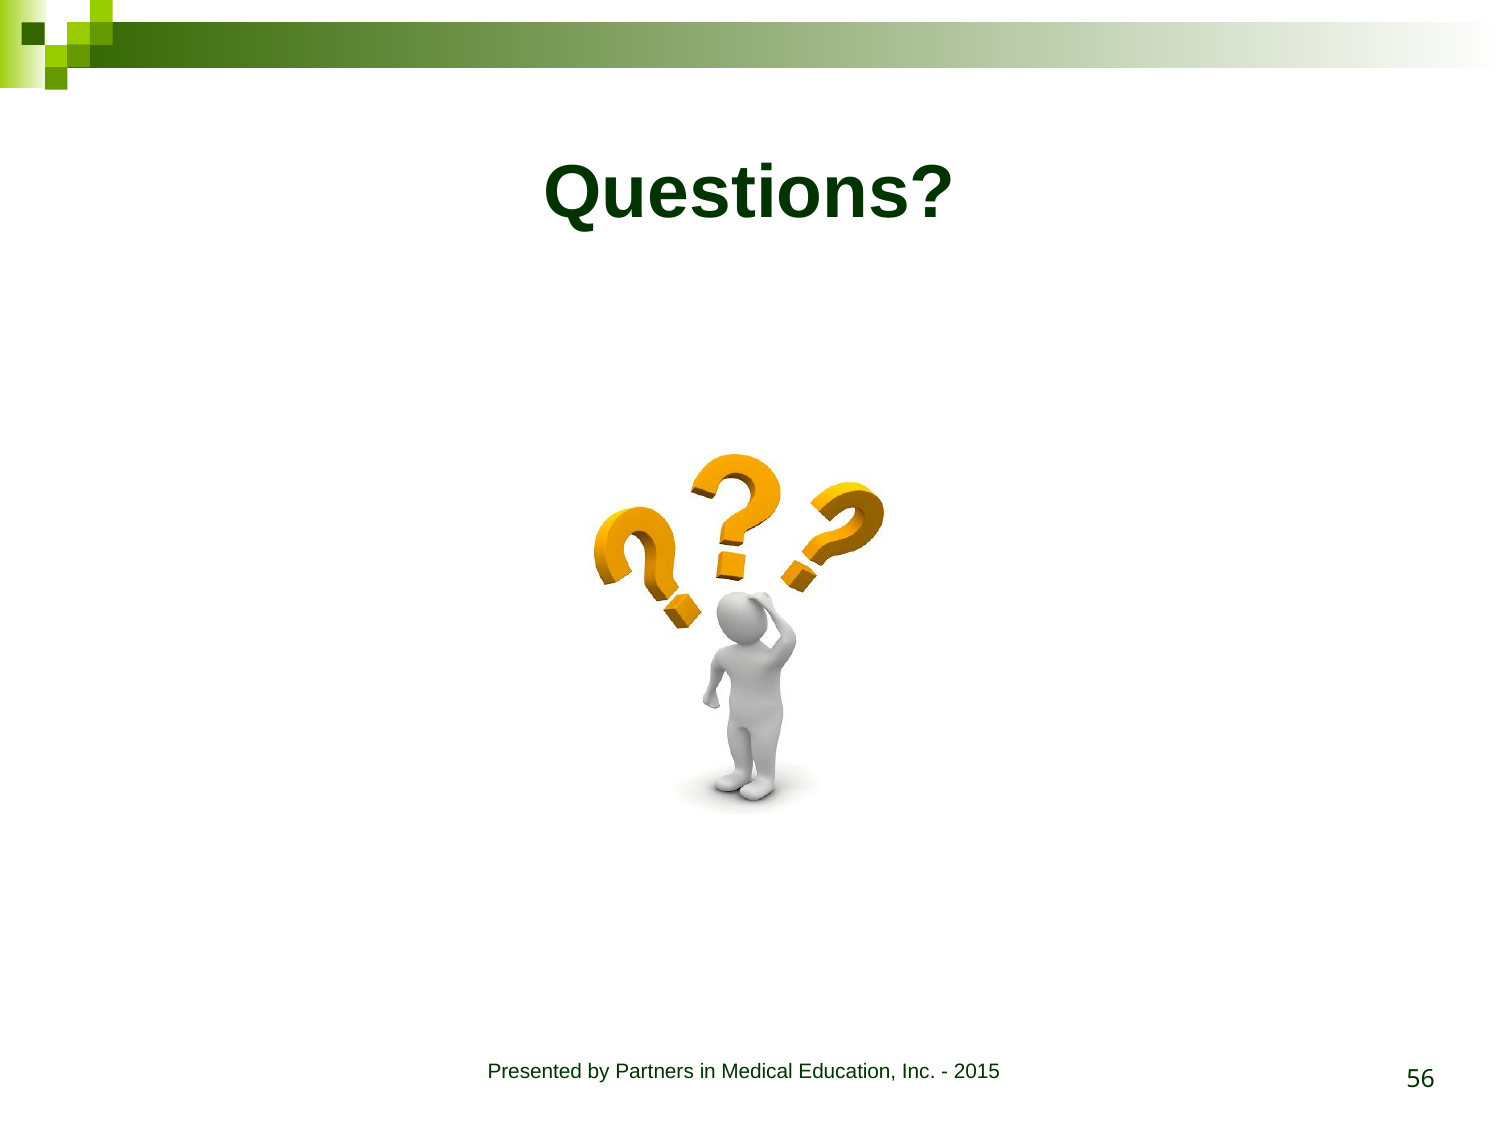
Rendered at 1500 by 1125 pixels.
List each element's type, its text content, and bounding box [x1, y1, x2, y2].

footer Presented by Partners in Medical Education, Inc. - 2015 [412, 1050, 1075, 1100]
title Questions? [75, 75, 1425, 300]
slide_number 56 [1100, 1025, 1450, 1100]
picture [587, 449, 891, 814]
